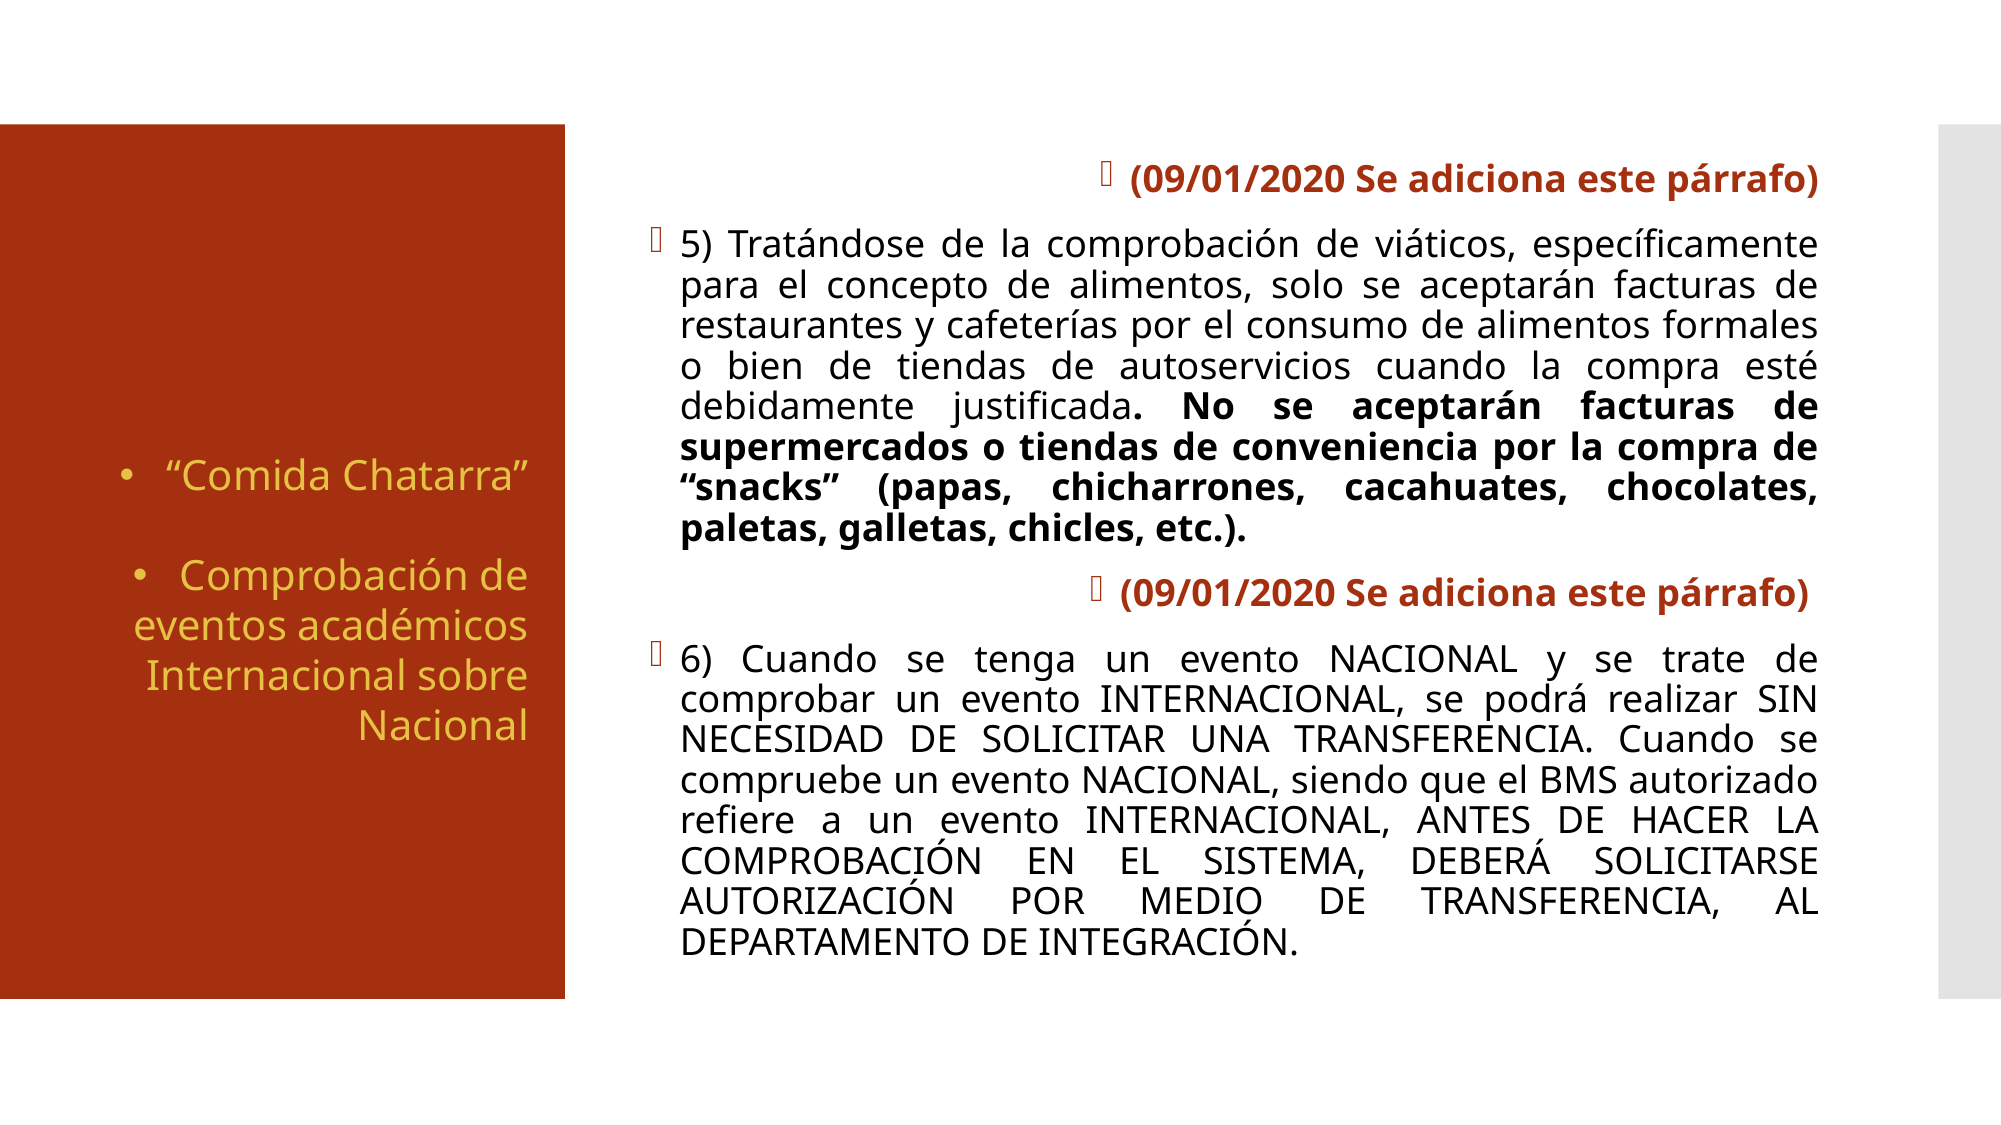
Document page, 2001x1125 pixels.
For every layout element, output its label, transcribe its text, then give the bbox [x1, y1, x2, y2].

text_box “Comida Chatarra” Comprobación de eventos académicos Internacional sobre Nacional [65, 441, 544, 757]
list (09/01/2020 Se adiciona este párrafo) 5) Tratándose de la comprobación de viáticos, específicamente para el concepto de alimentos, solo se aceptarán facturas de restaurantes y cafeterías por el consumo de alimentos formales o bien de tiendas de autoservicios cuando la compra esté debidamente justificada. No se aceptarán facturas de supermercados o tiendas de conveniencia por la compra de “snacks” (papas, chicharrones, cacahuates, chocolates, paletas, galletas, chicles, etc.). (09/01/2020 Se adiciona este párrafo) 6) Cuando se tenga un evento NACIONAL y se trate de comprobar un evento INTERNACIONAL, se podrá realizar SIN NECESIDAD DE SOLICITAR UNA TRANSFERENCIA. Cuando se compruebe un evento NACIONAL, siendo que el BMS autorizado refiere a un evento INTERNACIONAL, ANTES DE HACER LA COMPROBACIÓN EN EL SISTEMA, DEBERÁ SOLICITARSE AUTORIZACIÓN POR MEDIO DE TRANSFERENCIA, AL DEPARTAMENTO DE INTEGRACIÓN. [634, 141, 1835, 982]
